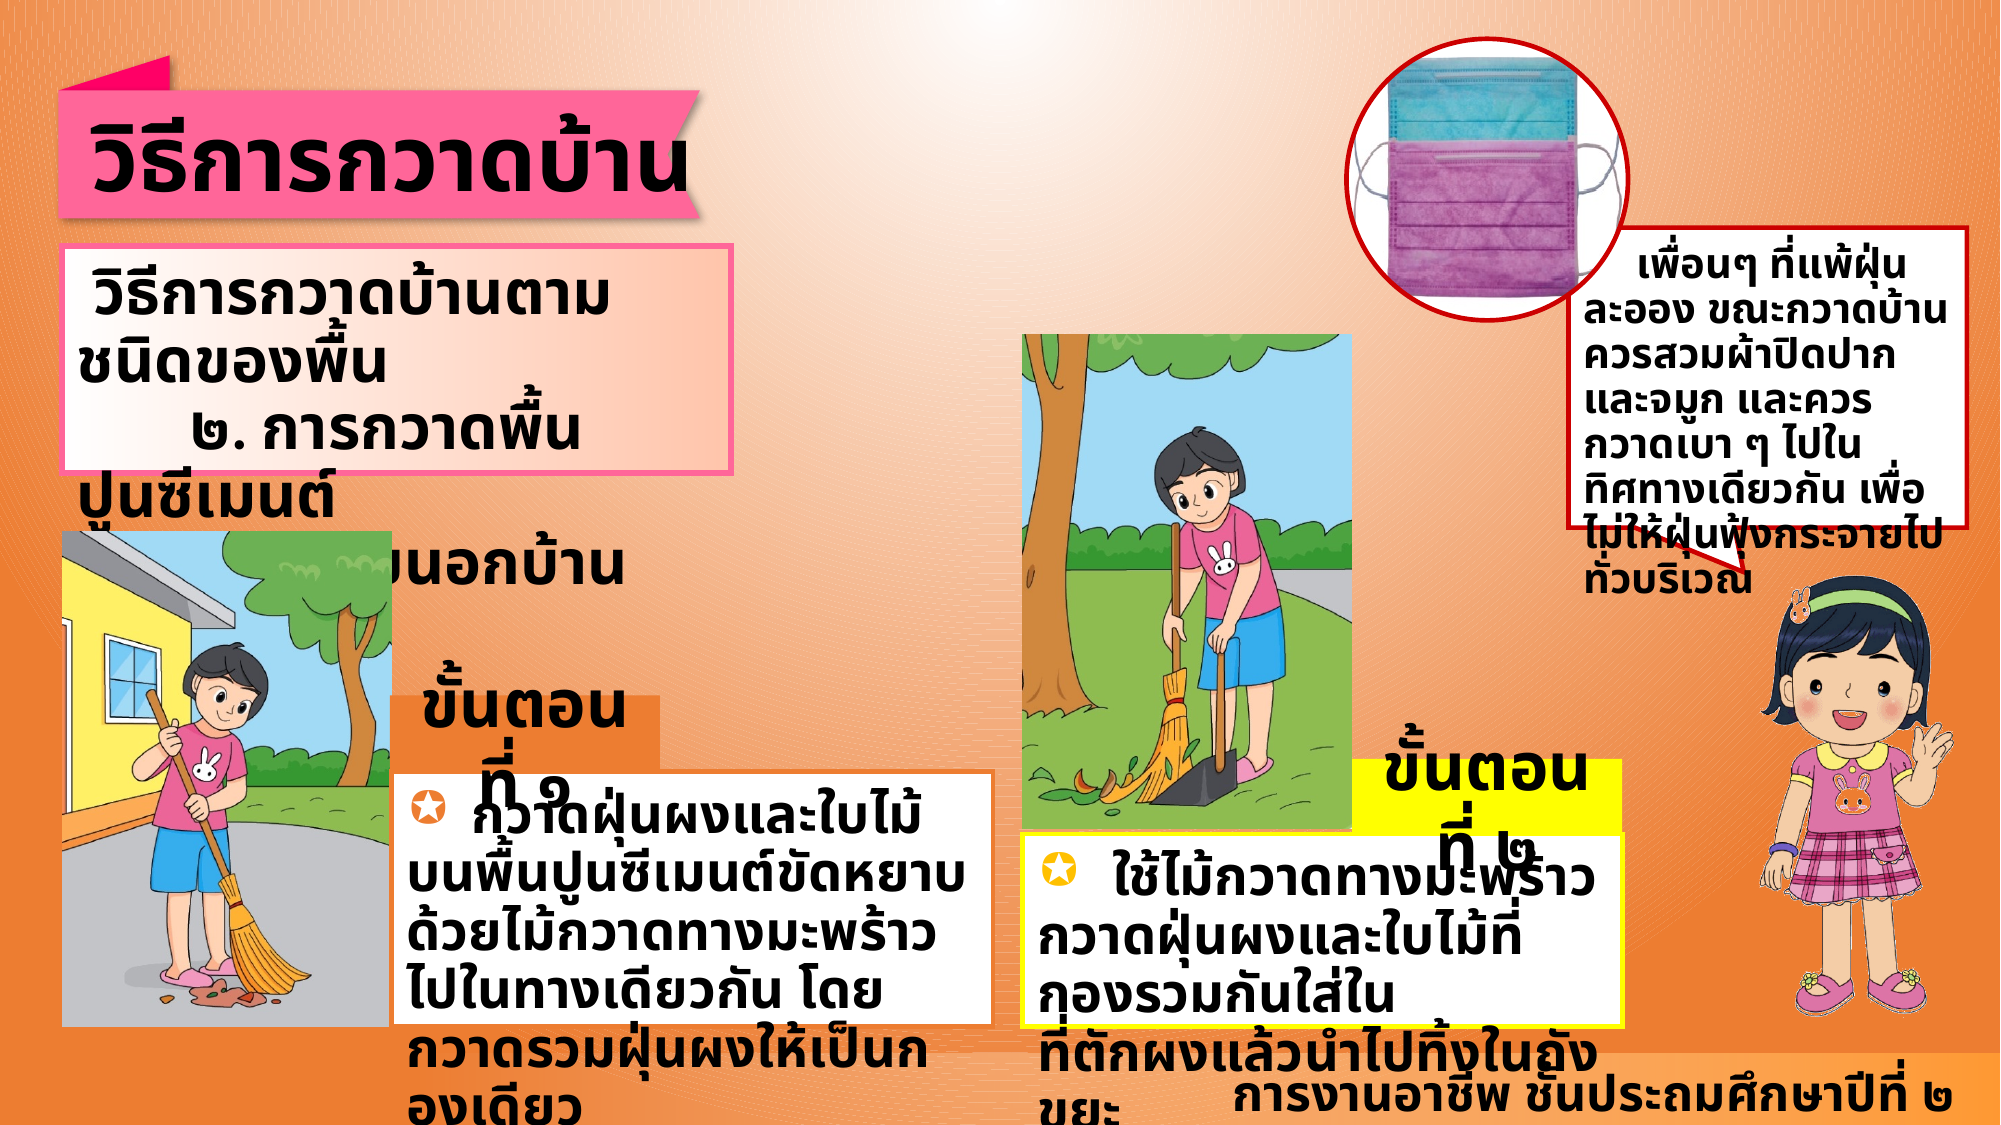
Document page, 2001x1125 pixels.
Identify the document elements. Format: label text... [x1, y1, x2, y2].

text_box ขั้นตอนที่ ๑ [392, 695, 660, 771]
text_box กวาดฝุ่นผงและใบไม้บนพื้นปูนซีเมนต์ขัดหยาบด้วยไม้กวาดทางมะพร้าวไปในทางเดียวกัน โดยกวาดรวมฝุ่นผงให้เป็นกองเดียว [391, 771, 994, 1028]
text_box ใช้ไม้กวาดทางมะพร้าวกวาดฝุ่นผงและใบไม้ที่กองรวมกันใส่ใน ที่ตักผงแล้วนำไปทิ้งในถังขยะ [1021, 833, 1623, 1028]
text_box วิธีการกวาดบ้านตามชนิดของพื้น ๒. การกวาดพื้นปูนซีเมนต์ ขัดหยาบภายนอกบ้าน [61, 245, 732, 474]
picture [1346, 38, 1629, 321]
text_box ขั้นตอนที่ ๒ [1352, 758, 1623, 834]
picture [62, 531, 392, 1027]
text_box เพื่อนๆ ที่แพ้ฝุ่นละออง ขณะกวาดบ้านควรสวมผ้าปิดปากและจมูก และควรกวาดเบา ๆ ไปในทิศทางเดียวกัน เพื่อไม่ให้ฝุ่นฟุ้งกระจายไปทั่วบริเวณ [1567, 226, 1968, 574]
picture [1022, 333, 1352, 829]
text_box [58, 55, 700, 219]
picture [1744, 554, 1967, 1035]
text_box การงานอาชีพ ชั้นประถมศึกษาปีที่ ๒ [410, 1053, 2000, 1125]
